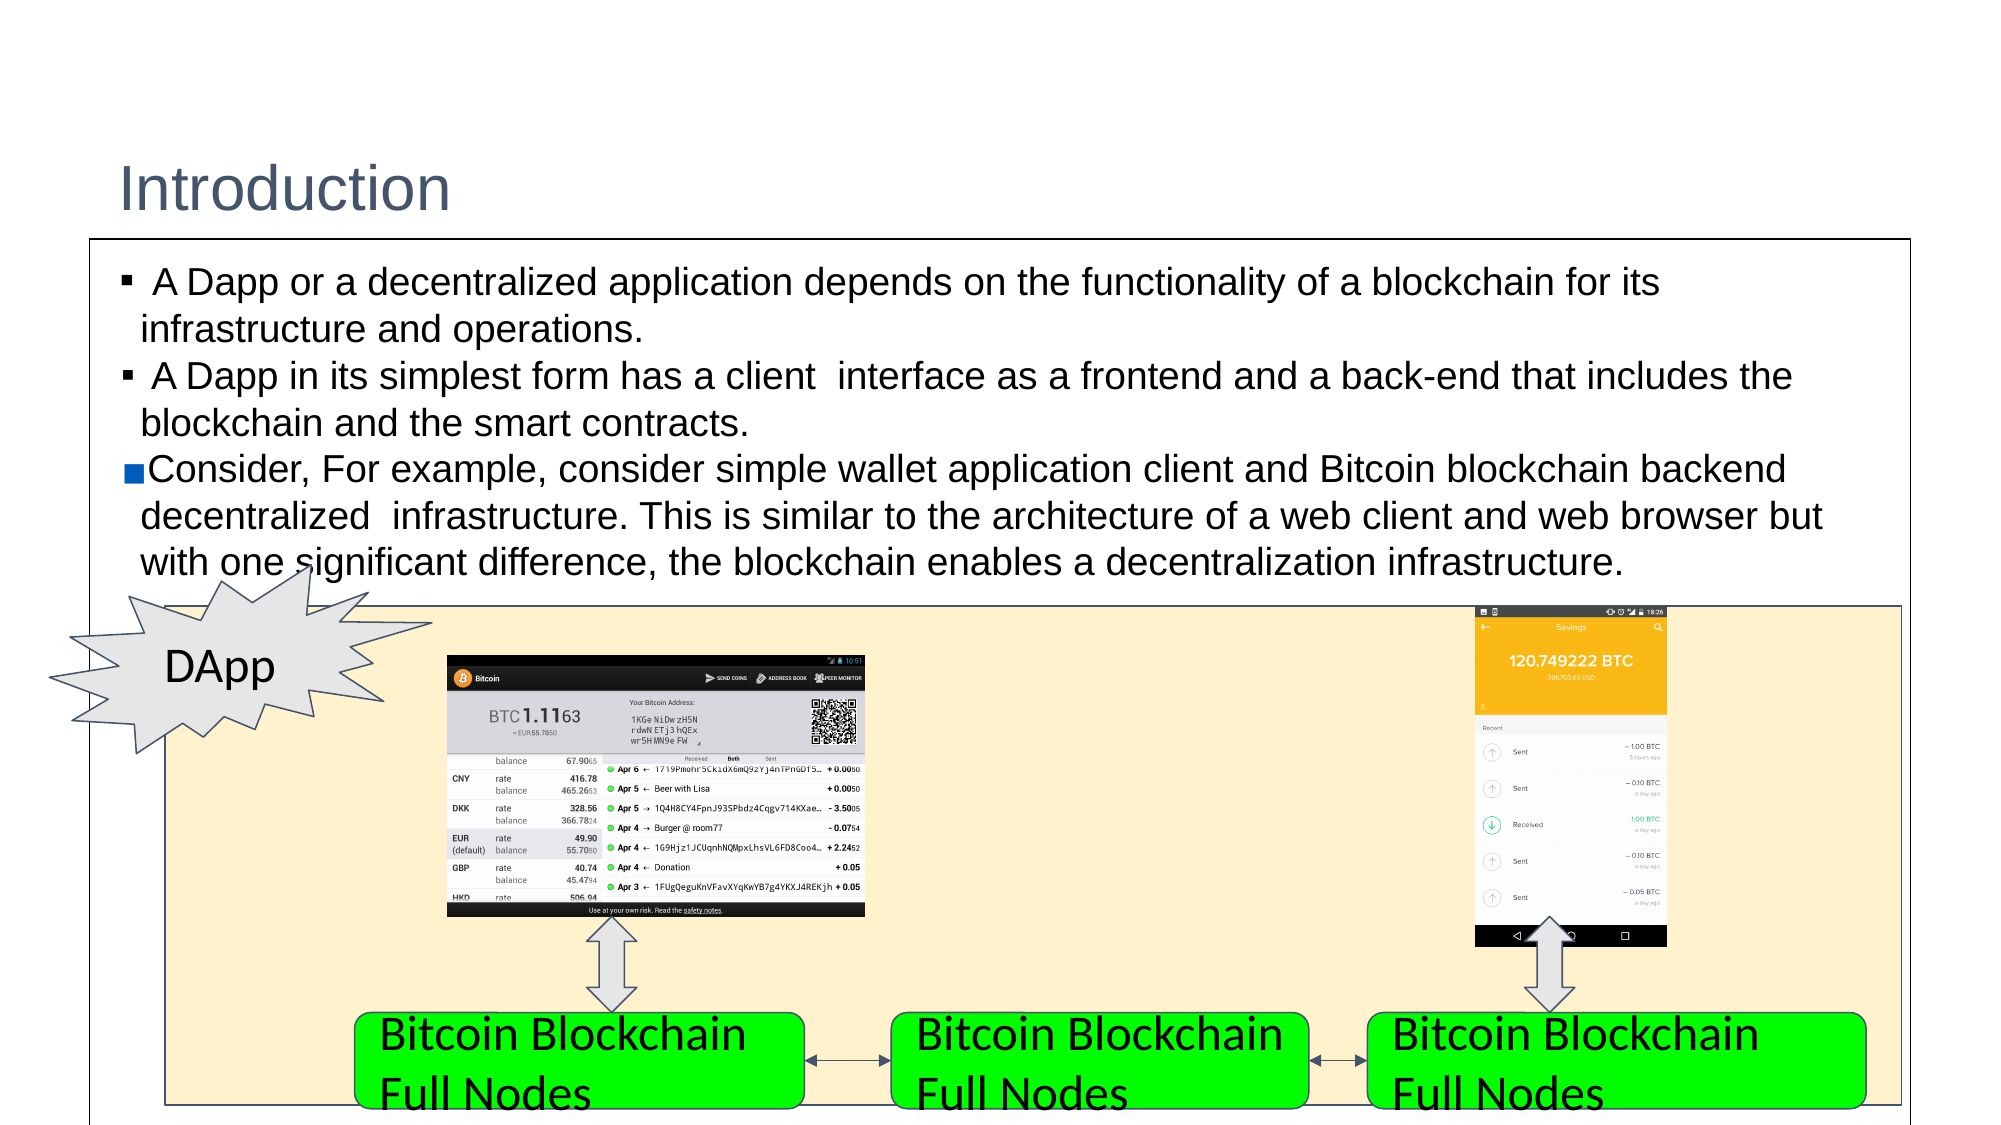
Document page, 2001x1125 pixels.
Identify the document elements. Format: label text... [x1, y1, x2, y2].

list A Dapp or a decentralized application depends on the functionality of a blockchain for its infrastructure and operations. A Dapp in its simplest form has a client interface as a frontend and a back-end that includes the blockchain and the smart contracts. Consider, For example, consider simple wallet application client and Bitcoin blockchain backend decentralized infrastructure. This is similar to the architecture of a web client and web browser but with one significant difference, the blockchain enables a decentralization infrastructure. [89, 238, 1911, 1125]
text_box Bitcoin Blockchain Full Nodes [1367, 1012, 1867, 1109]
text_box DApp [49, 564, 432, 754]
text_box [586, 917, 637, 1012]
text_box Bitcoin Blockchain Full Nodes [354, 1012, 805, 1109]
picture [447, 655, 865, 917]
title Introduction [103, 161, 1902, 238]
picture [1475, 606, 1667, 947]
text_box Bitcoin Blockchain Full Nodes [891, 1012, 1309, 1109]
text_box [1524, 947, 1575, 1013]
